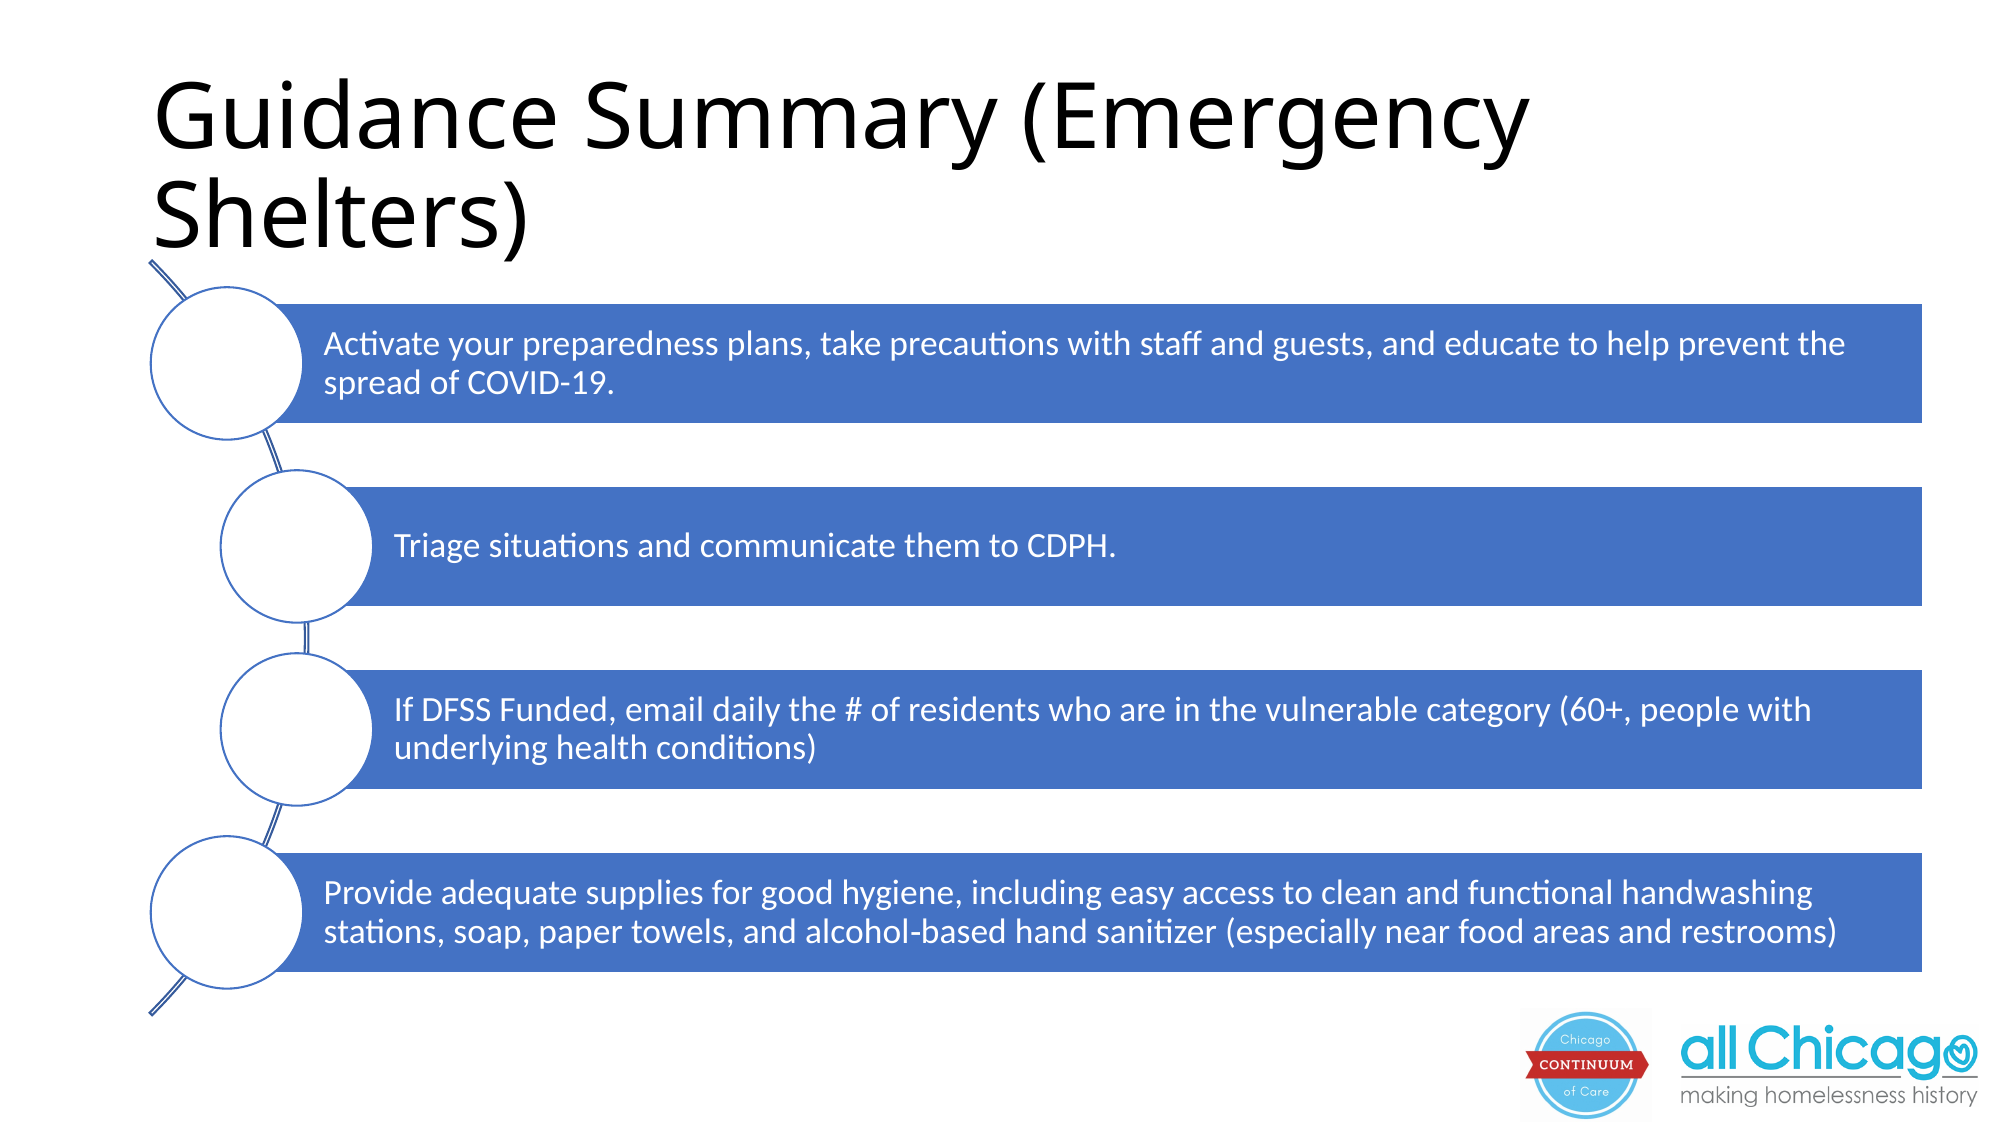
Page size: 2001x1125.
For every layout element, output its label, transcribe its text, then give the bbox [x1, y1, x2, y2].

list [137, 241, 1935, 1035]
picture [1520, 1035, 1652, 1122]
picture [1681, 1024, 1979, 1107]
title Guidance Summary (Emergency Shelters) [137, 59, 1863, 241]
